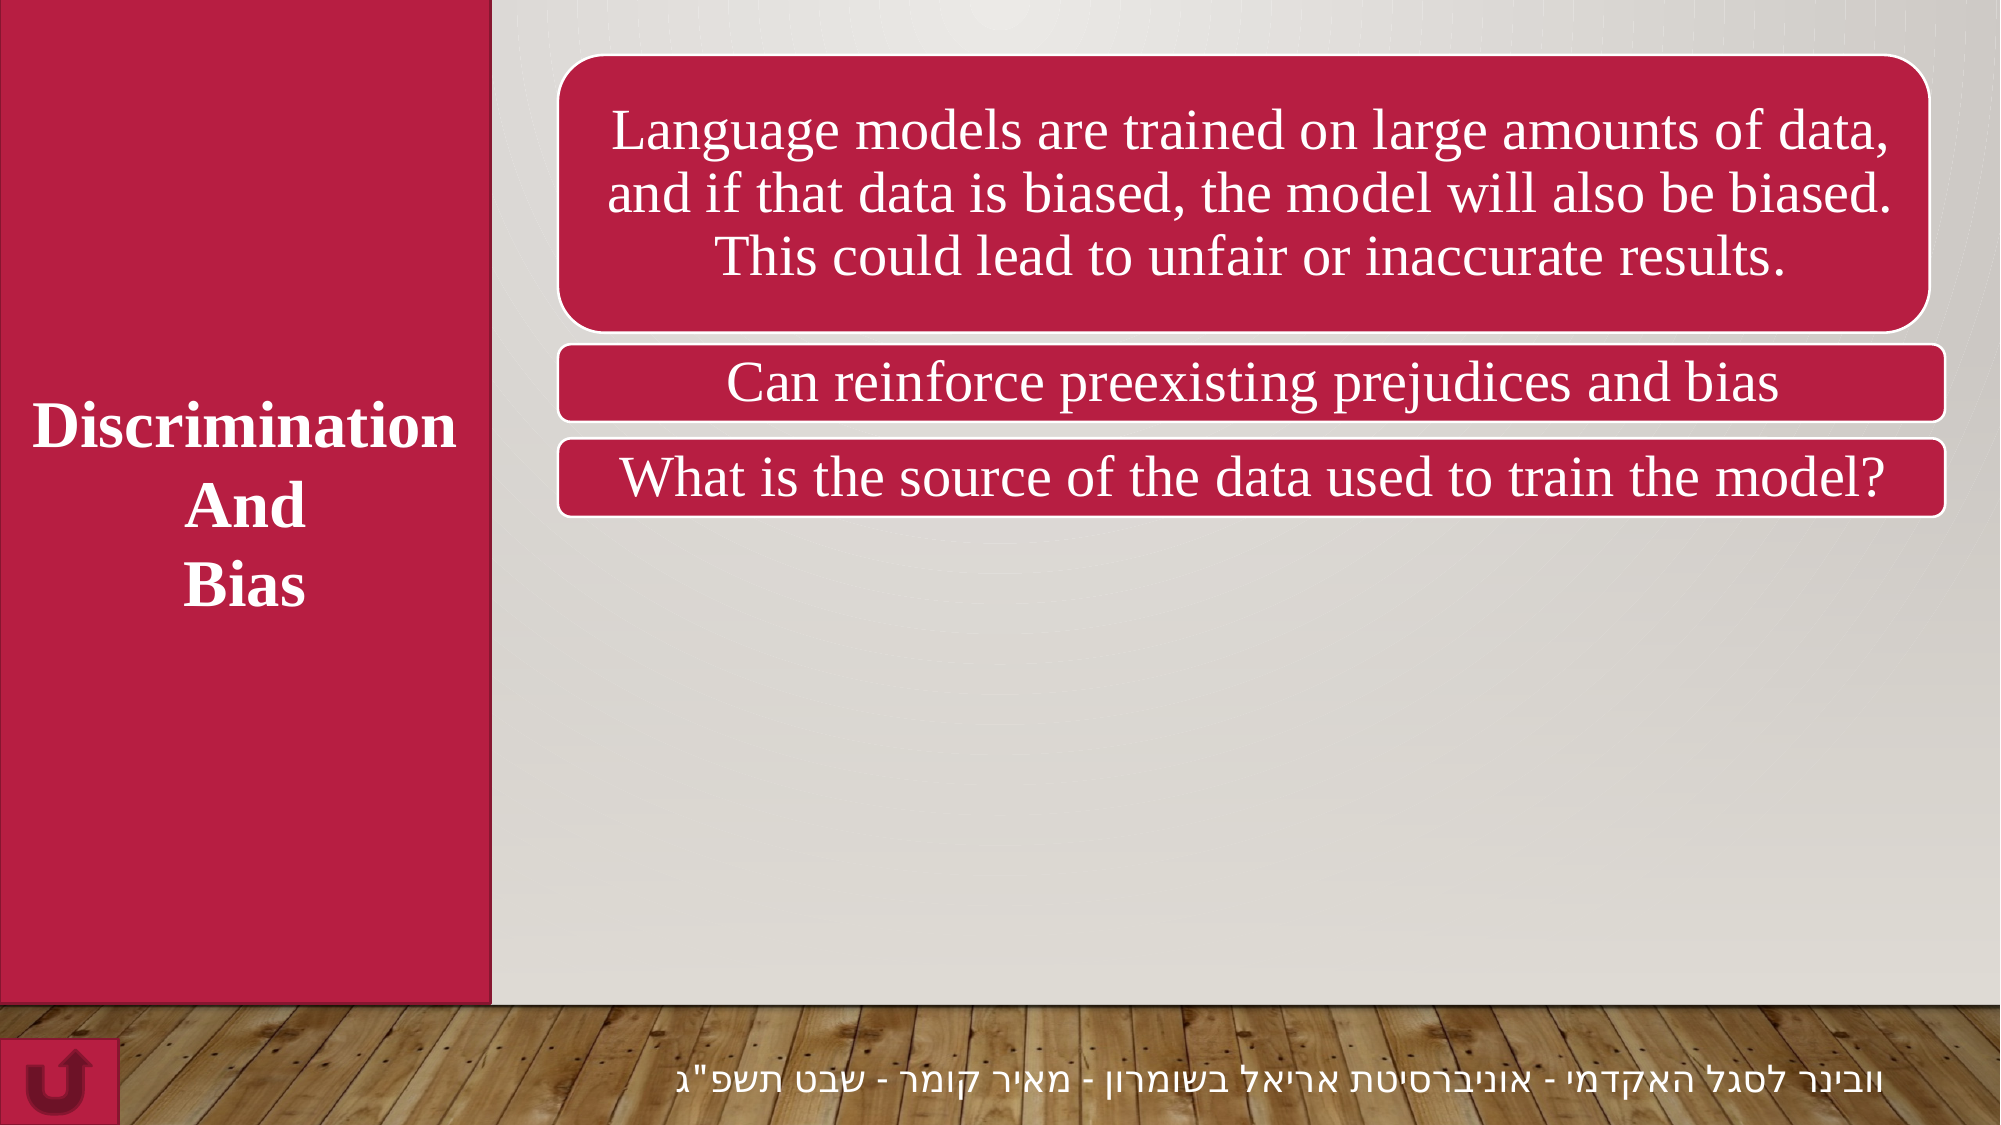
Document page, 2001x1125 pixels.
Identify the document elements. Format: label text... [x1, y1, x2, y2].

text_box Discrimination And Bias [0, 0, 492, 1005]
text_box [0, 1038, 120, 1125]
footer וובינר לסגל האקדמי - אוניברסיטת אריאל בשומרון - מאיר קומר - שבט תשפ"ג [660, 1057, 1975, 1101]
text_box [494, 54, 2000, 518]
picture [0, 1005, 2000, 1125]
